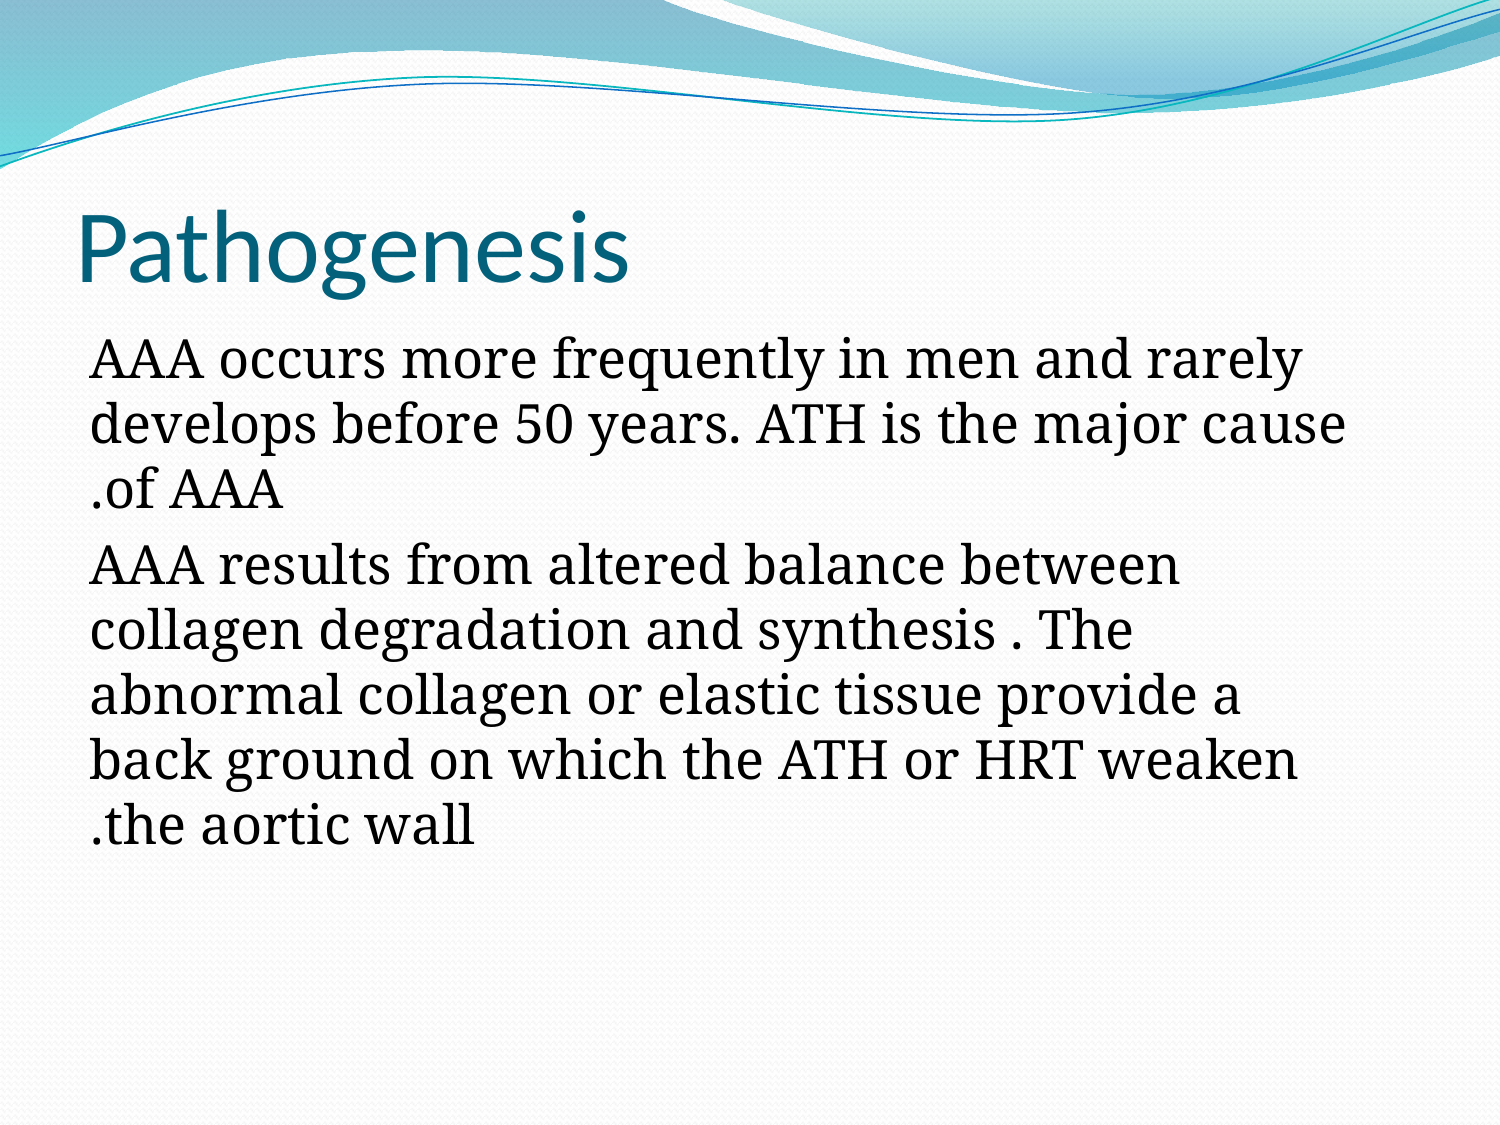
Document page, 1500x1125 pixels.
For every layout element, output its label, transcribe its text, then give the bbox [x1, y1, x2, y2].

title Pathogenesis [75, 115, 1425, 303]
list AAA occurs more frequently in men and rarely develops before 50 years. ATH is the major cause of AAA. AAA results from altered balance between collagen degradation and synthesis . The abnormal collagen or elastic tissue provide a back ground on which the ATH or HRT weaken the aortic wall. [75, 317, 1425, 1038]
